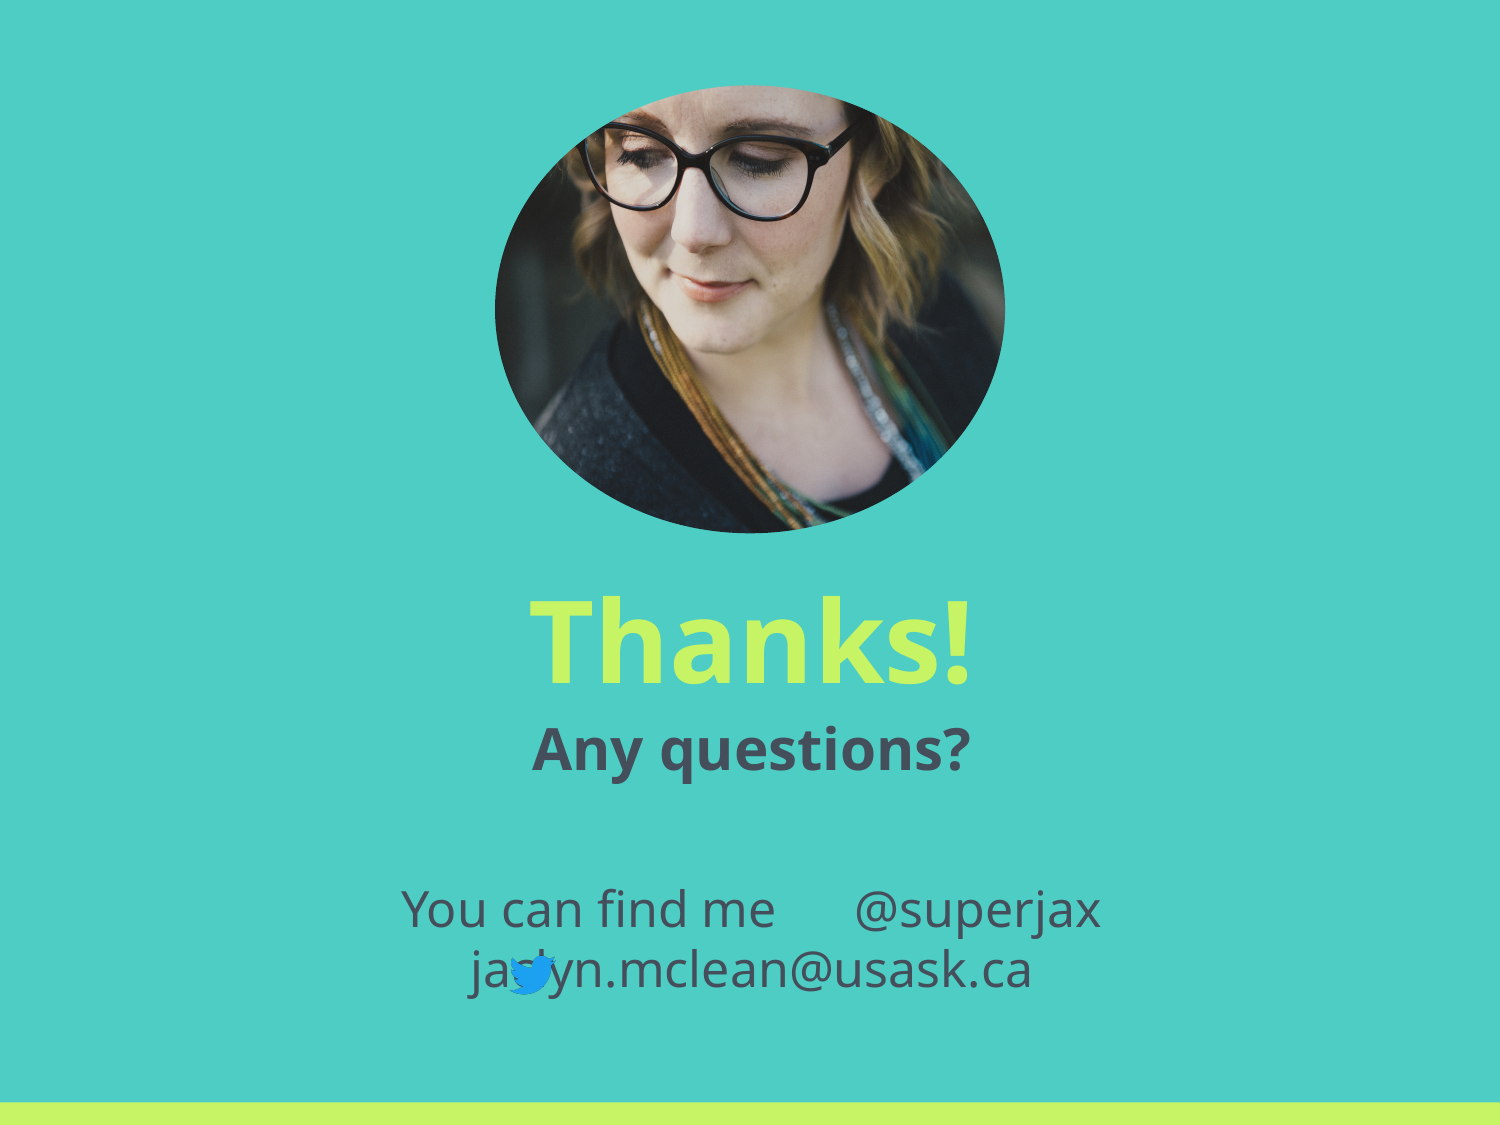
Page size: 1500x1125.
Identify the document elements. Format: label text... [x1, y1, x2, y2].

picture [494, 937, 570, 1013]
title Thanks! [211, 555, 1293, 722]
picture [494, 85, 1006, 534]
subtitle Any questions? You can find me @superjax jaclyn.mclean@usask.ca [105, 750, 1399, 1013]
